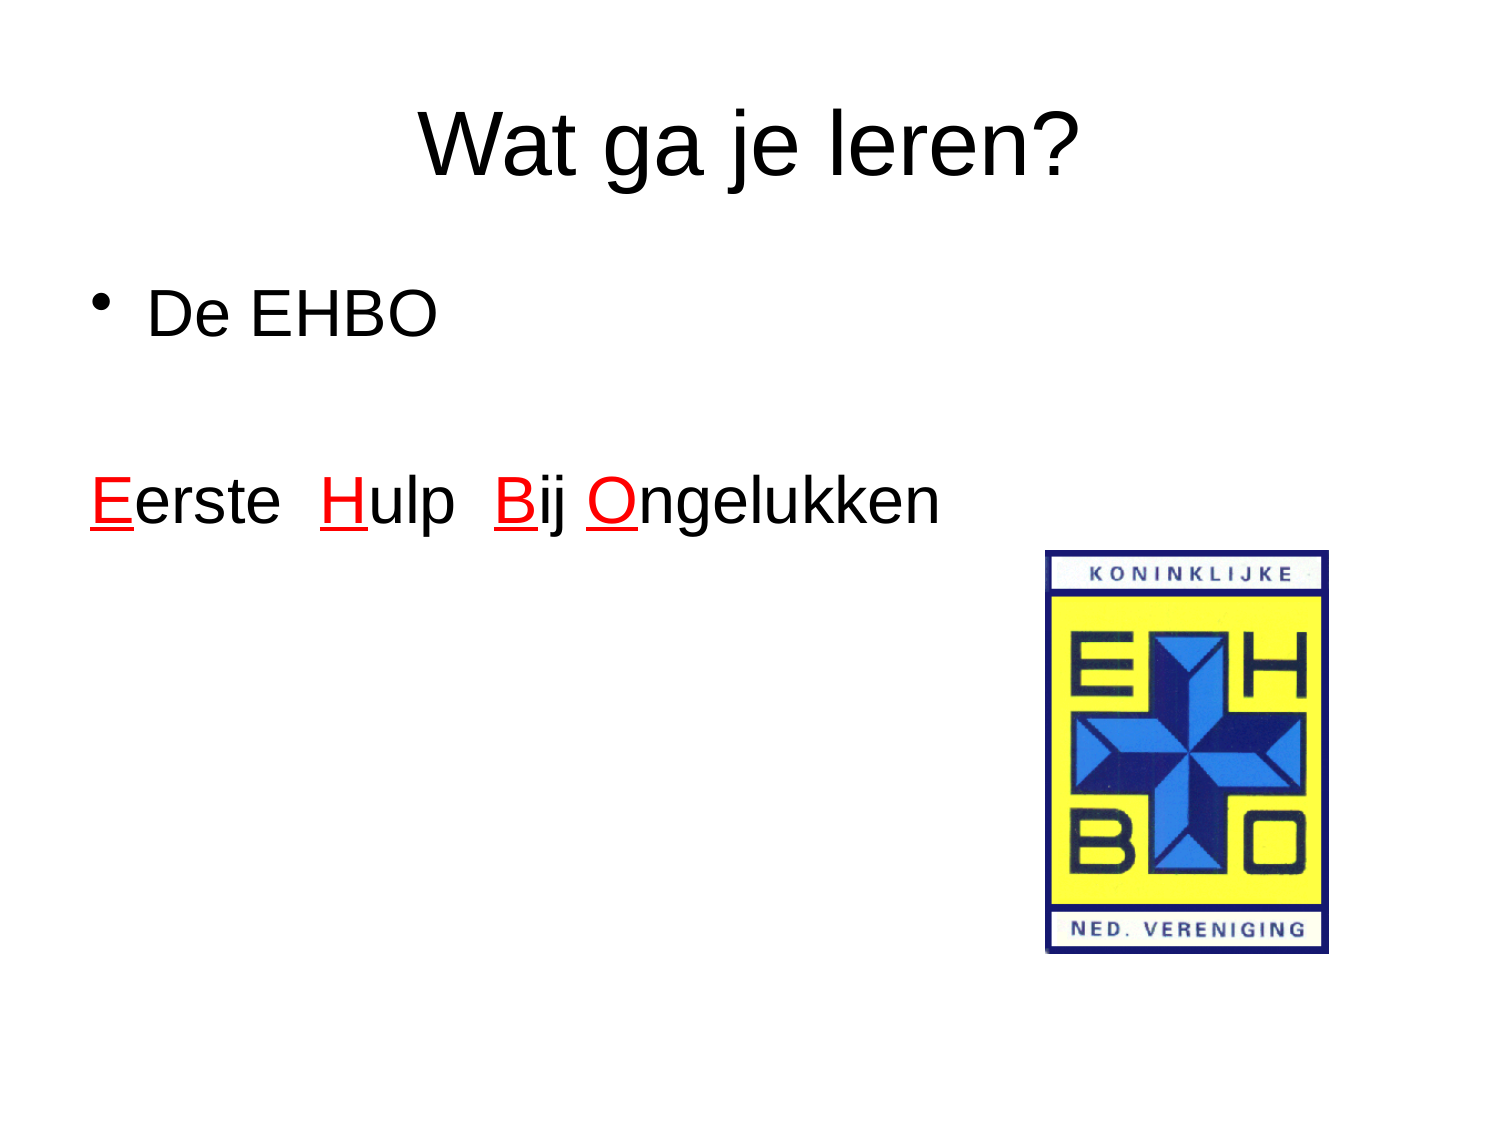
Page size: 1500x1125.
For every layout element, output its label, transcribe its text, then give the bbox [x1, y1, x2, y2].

title Wat ga je leren? [74, 44, 1426, 233]
picture [1045, 550, 1330, 954]
list De EHBO Eerste Hulp Bij Ongelukken [74, 262, 1426, 1006]
